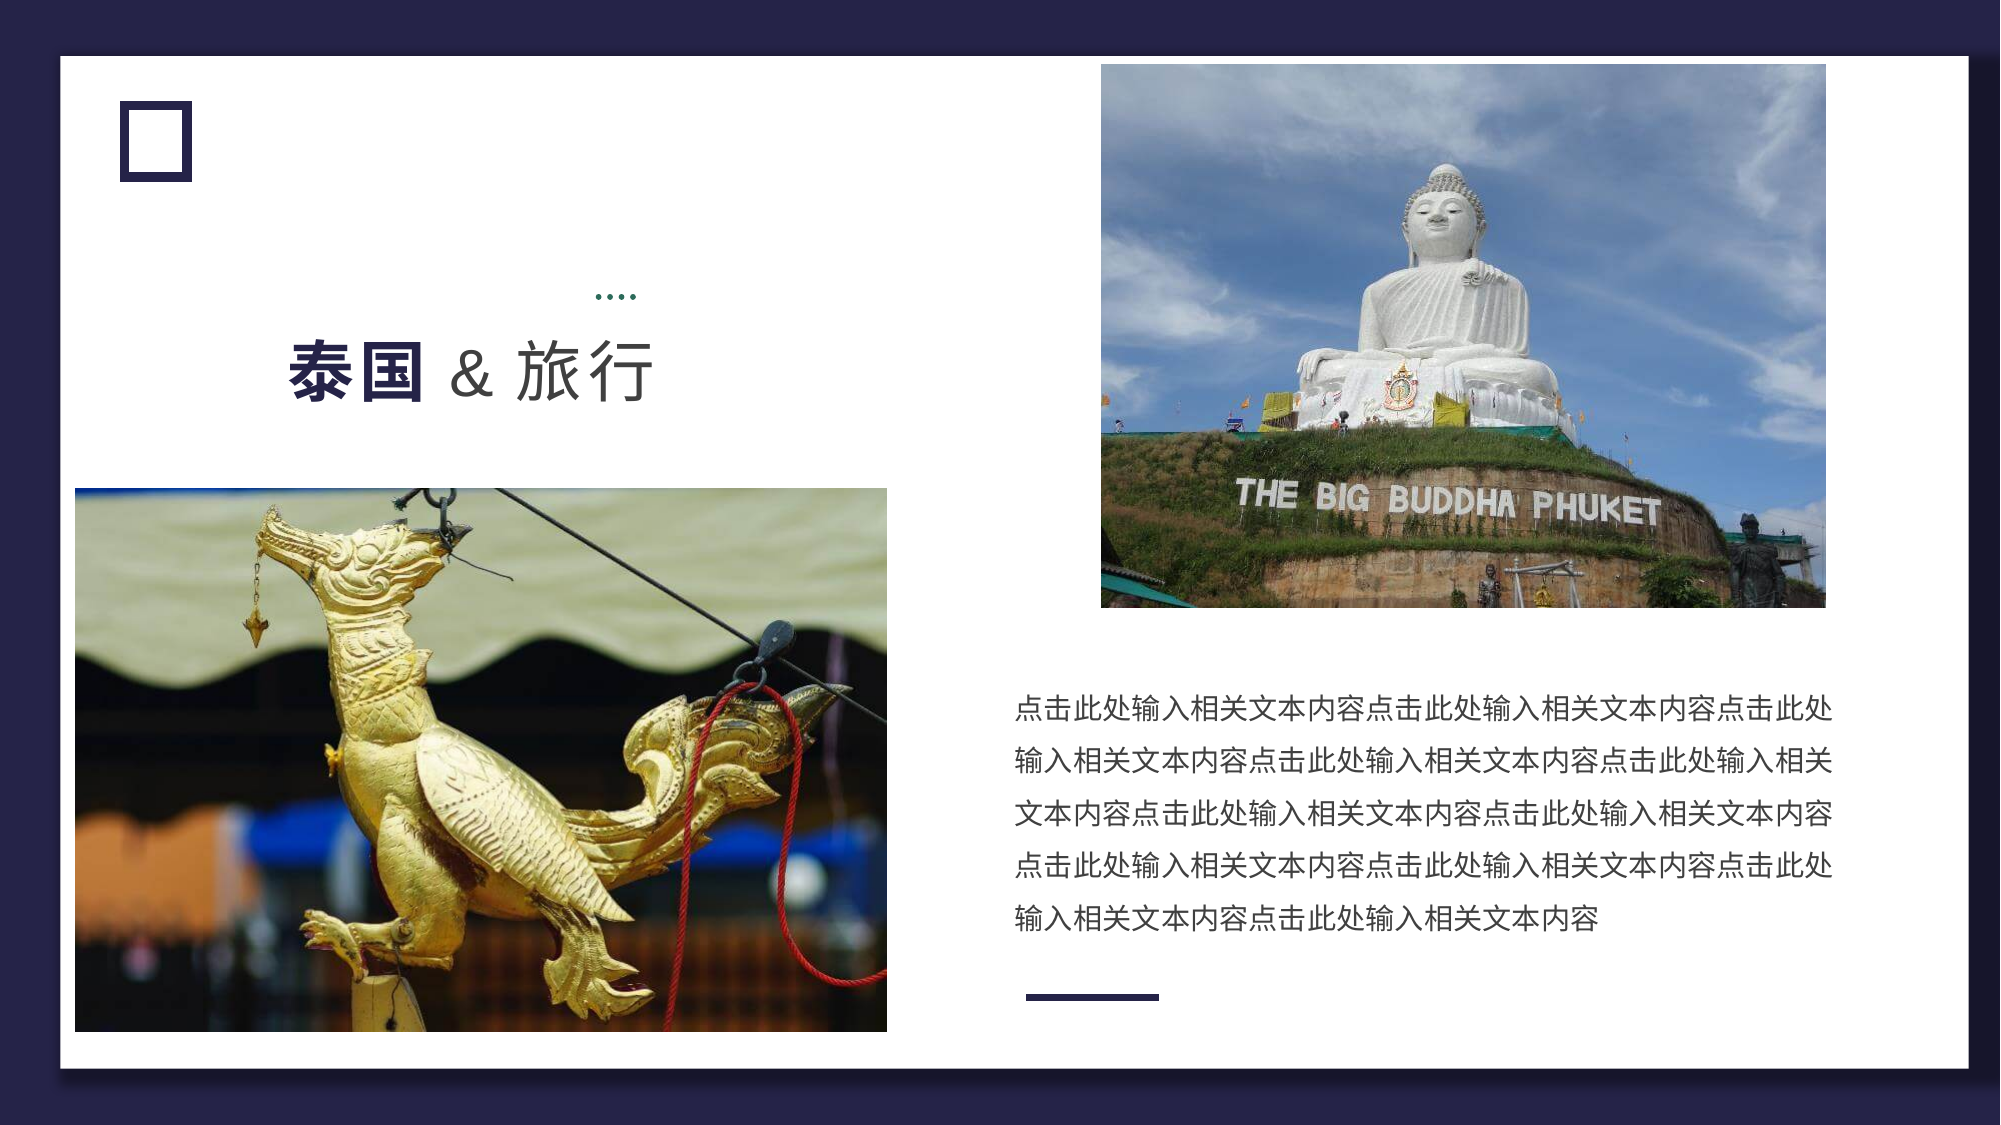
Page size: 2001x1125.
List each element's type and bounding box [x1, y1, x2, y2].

text_box [59, 55, 1970, 1070]
text_box [123, 104, 188, 178]
picture [75, 487, 887, 1032]
text_box [999, 665, 1869, 998]
text_box [155, 296, 671, 419]
picture [1101, 64, 1826, 608]
